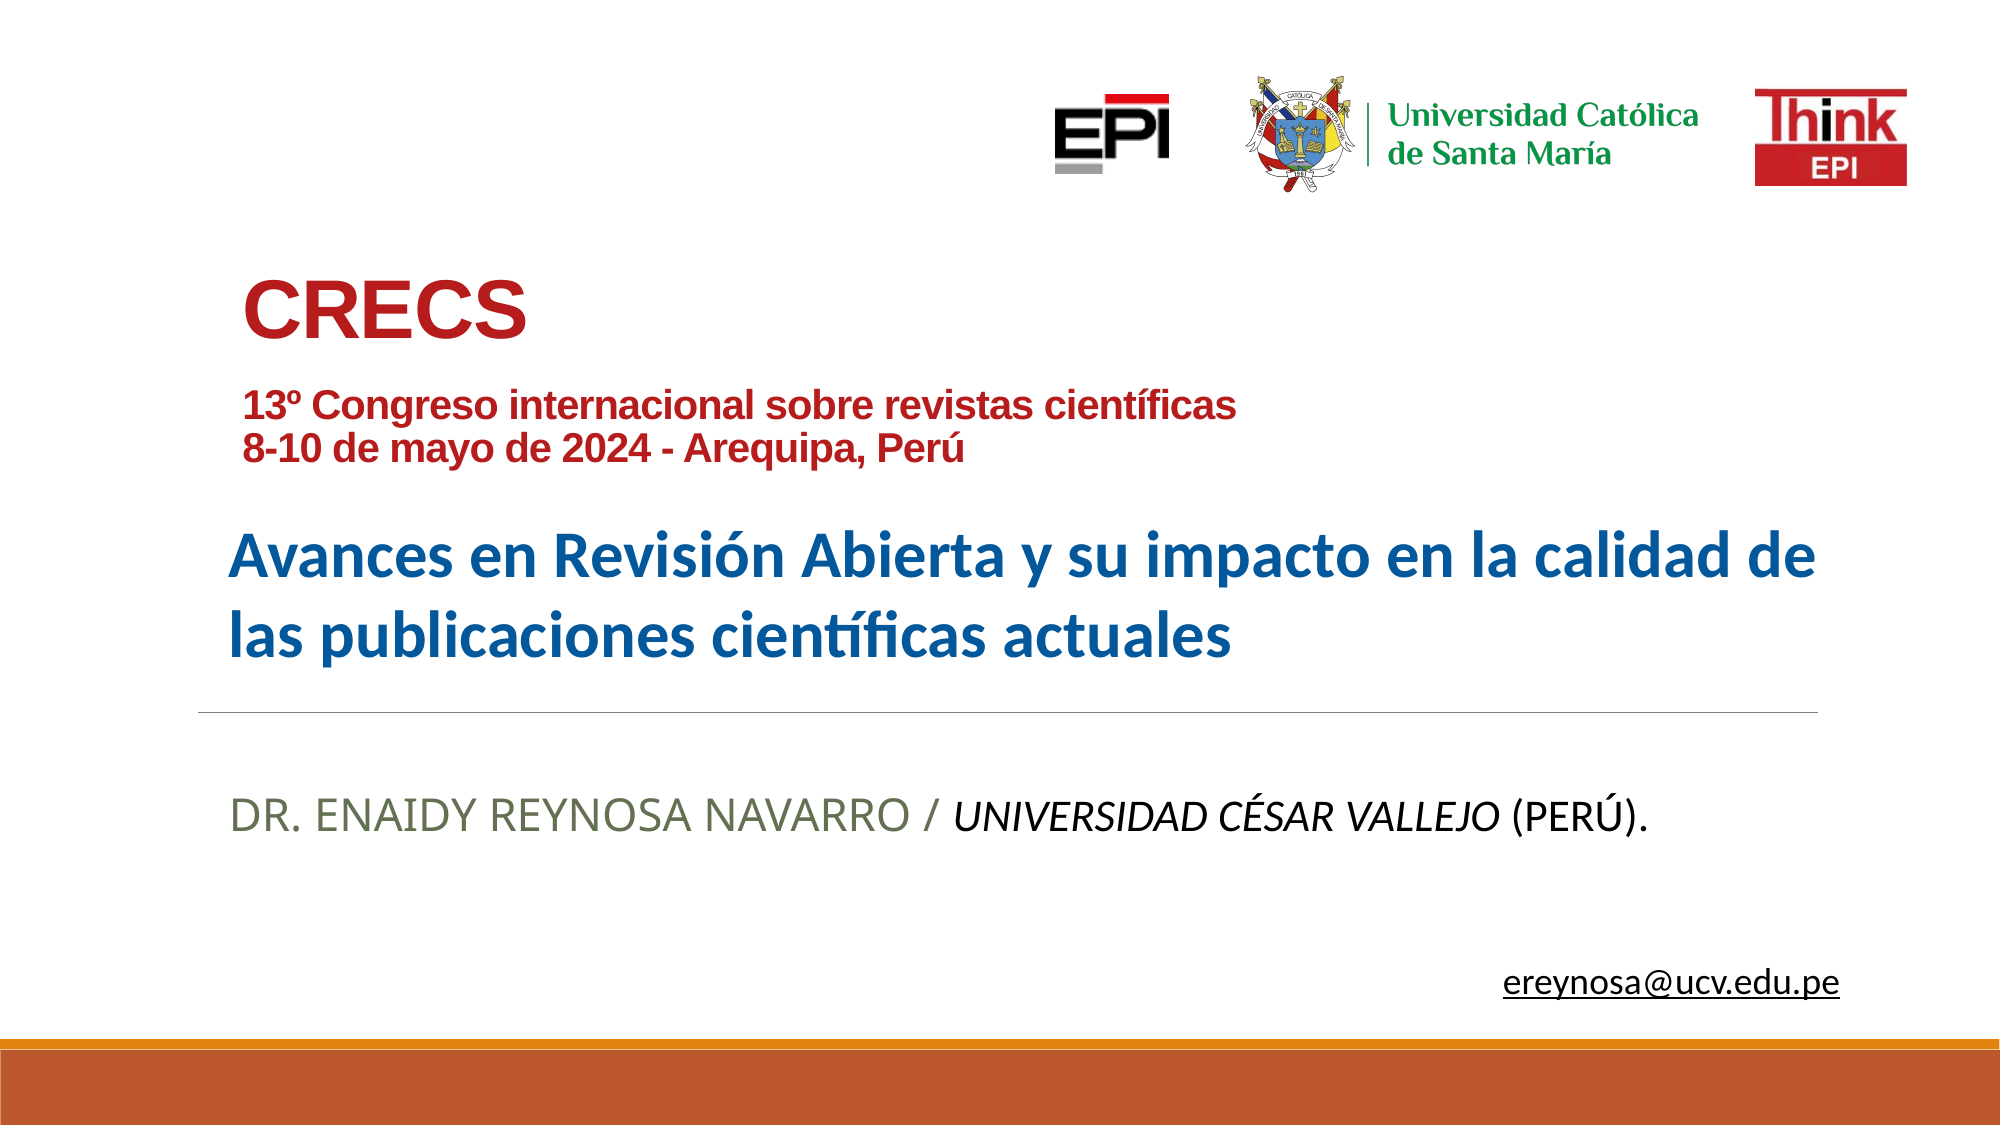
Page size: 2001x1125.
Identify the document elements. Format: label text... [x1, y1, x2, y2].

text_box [1055, 70, 1907, 198]
text_box Avances en Revisión Abierta y su impacto en la calidad de las publicaciones científicas actuales [213, 503, 1839, 678]
title CRECS 13º Congreso internacional sobre revistas científicas 8-10 de mayo de 2024 - Arequipa, Perú [227, 206, 1728, 479]
subtitle Dr. Enaidy Reynosa Navarro / Universidad César Vallejo (Perú). [213, 785, 1839, 850]
text_box ereynosa@ucv.edu.pe [1055, 949, 1864, 1009]
